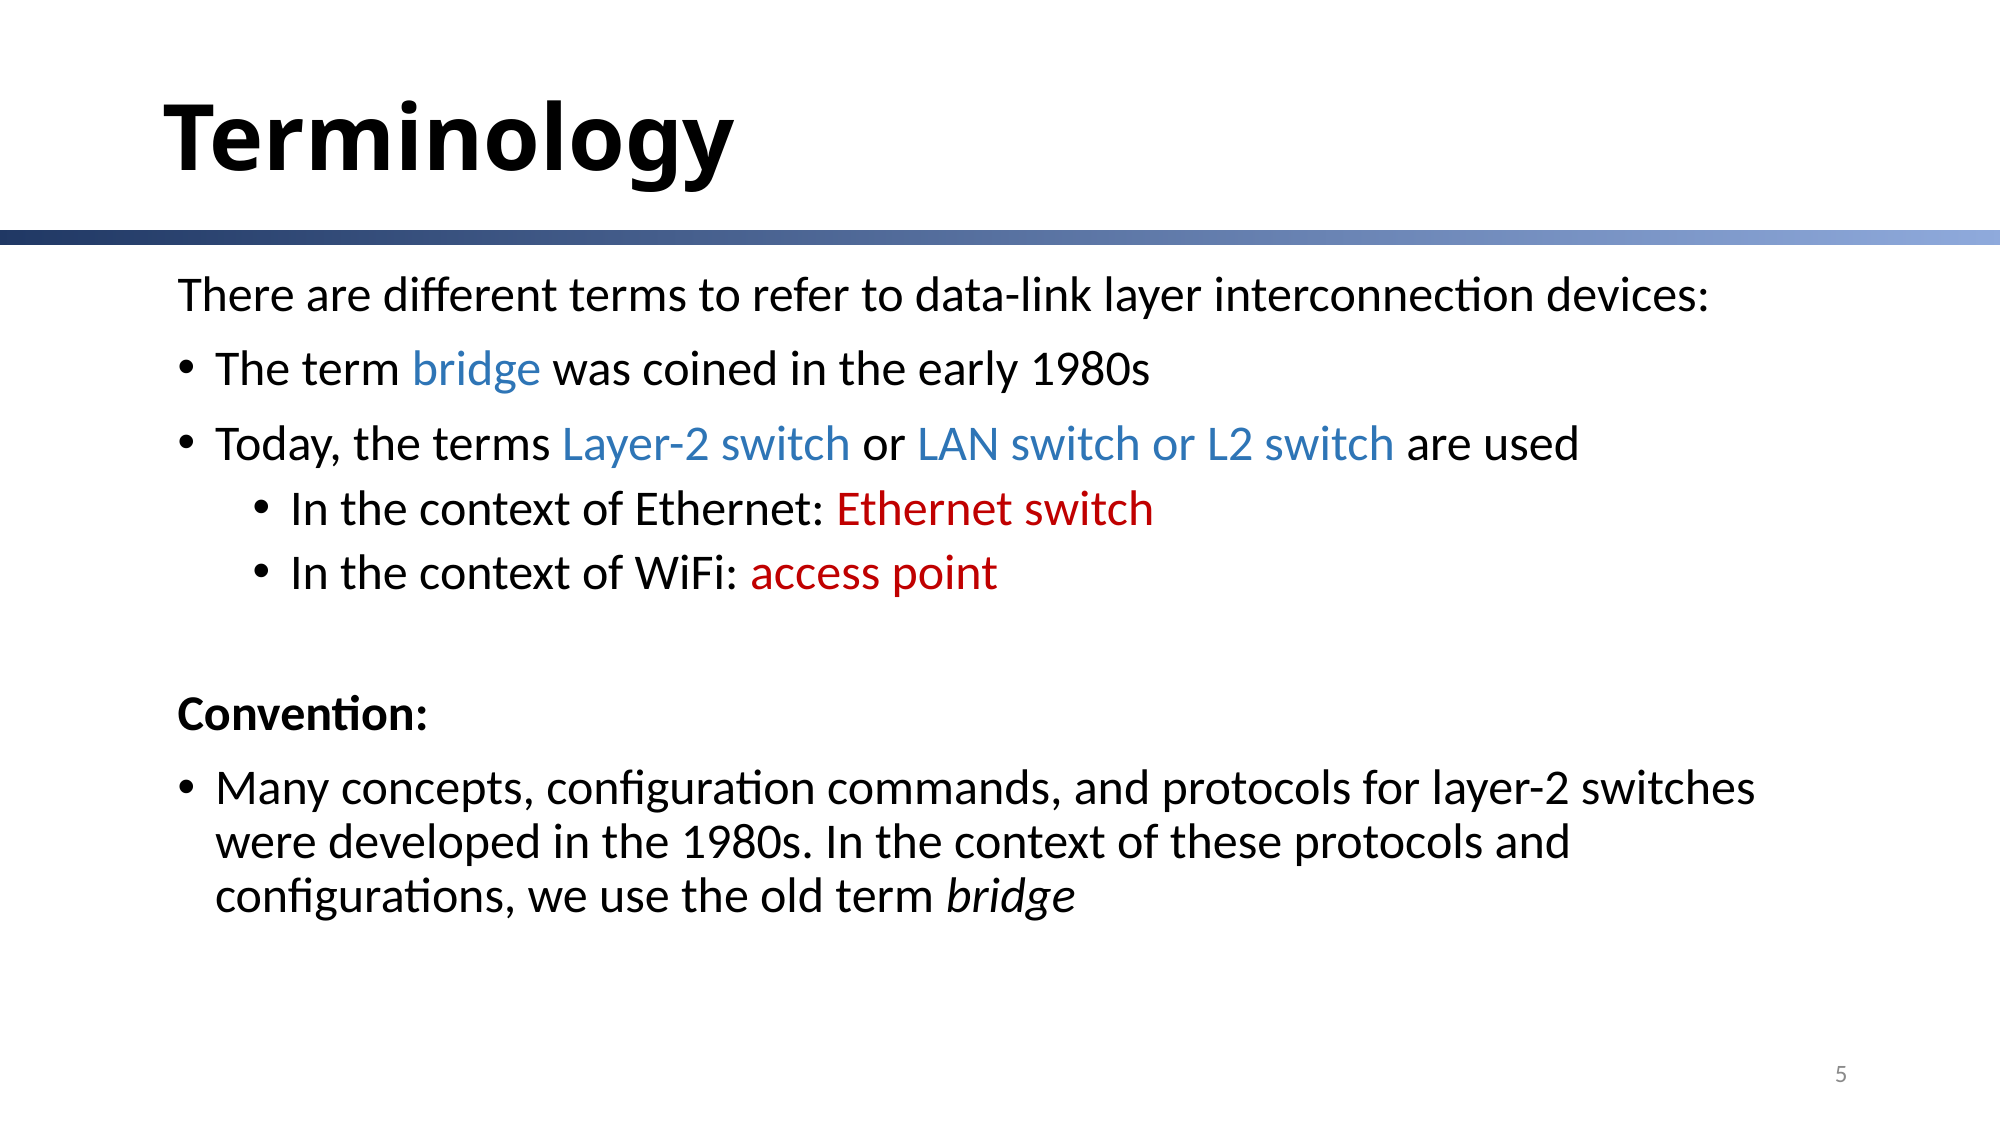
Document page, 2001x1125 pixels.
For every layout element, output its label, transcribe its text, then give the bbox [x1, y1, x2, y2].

title Terminology [147, 65, 2000, 216]
list There are different terms to refer to data-link layer interconnection devices: The term bridge was coined in the early 1980s Today, the terms Layer-2 switch or LAN switch or L2 switch are used In the context of Ethernet: Ethernet switch In the context of WiFi: access point Convention: Many concepts, configuration commands, and protocols for layer-2 switches were developed in the 1980s. In the context of these protocols and configurations, we use the old term bridge [162, 260, 1860, 1061]
slide_number 5 [1412, 1042, 1863, 1103]
